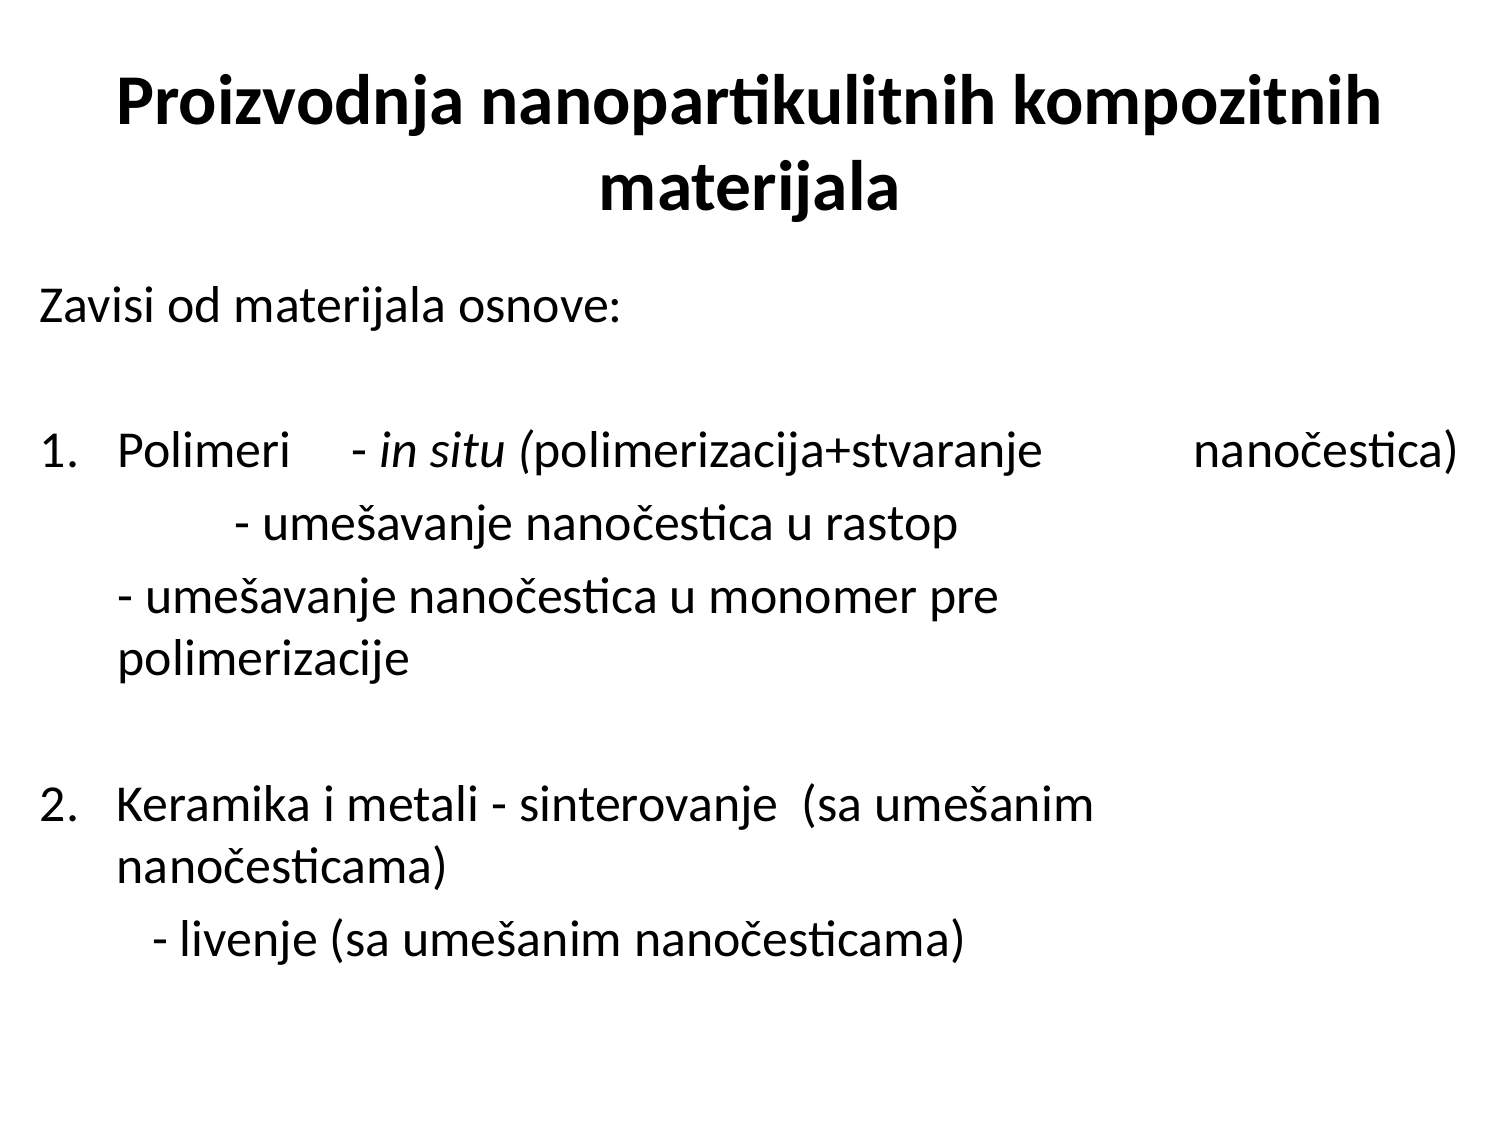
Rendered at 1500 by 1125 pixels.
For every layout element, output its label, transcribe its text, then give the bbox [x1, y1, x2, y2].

list Zavisi od materijala osnove: Polimeri - in situ (polimerizacija+stvaranje nanočestica) - umešavanje nanočestica u rastop - umešavanje nanočestica u monomer pre polimerizacije Keramika i metali - sinterovanje (sa umešanim nanočesticama) - livenje (sa umešanim nanočesticama) [24, 262, 1500, 1025]
title Proizvodnja nanopartikulitnih kompozitnih materijala [75, 45, 1425, 233]
